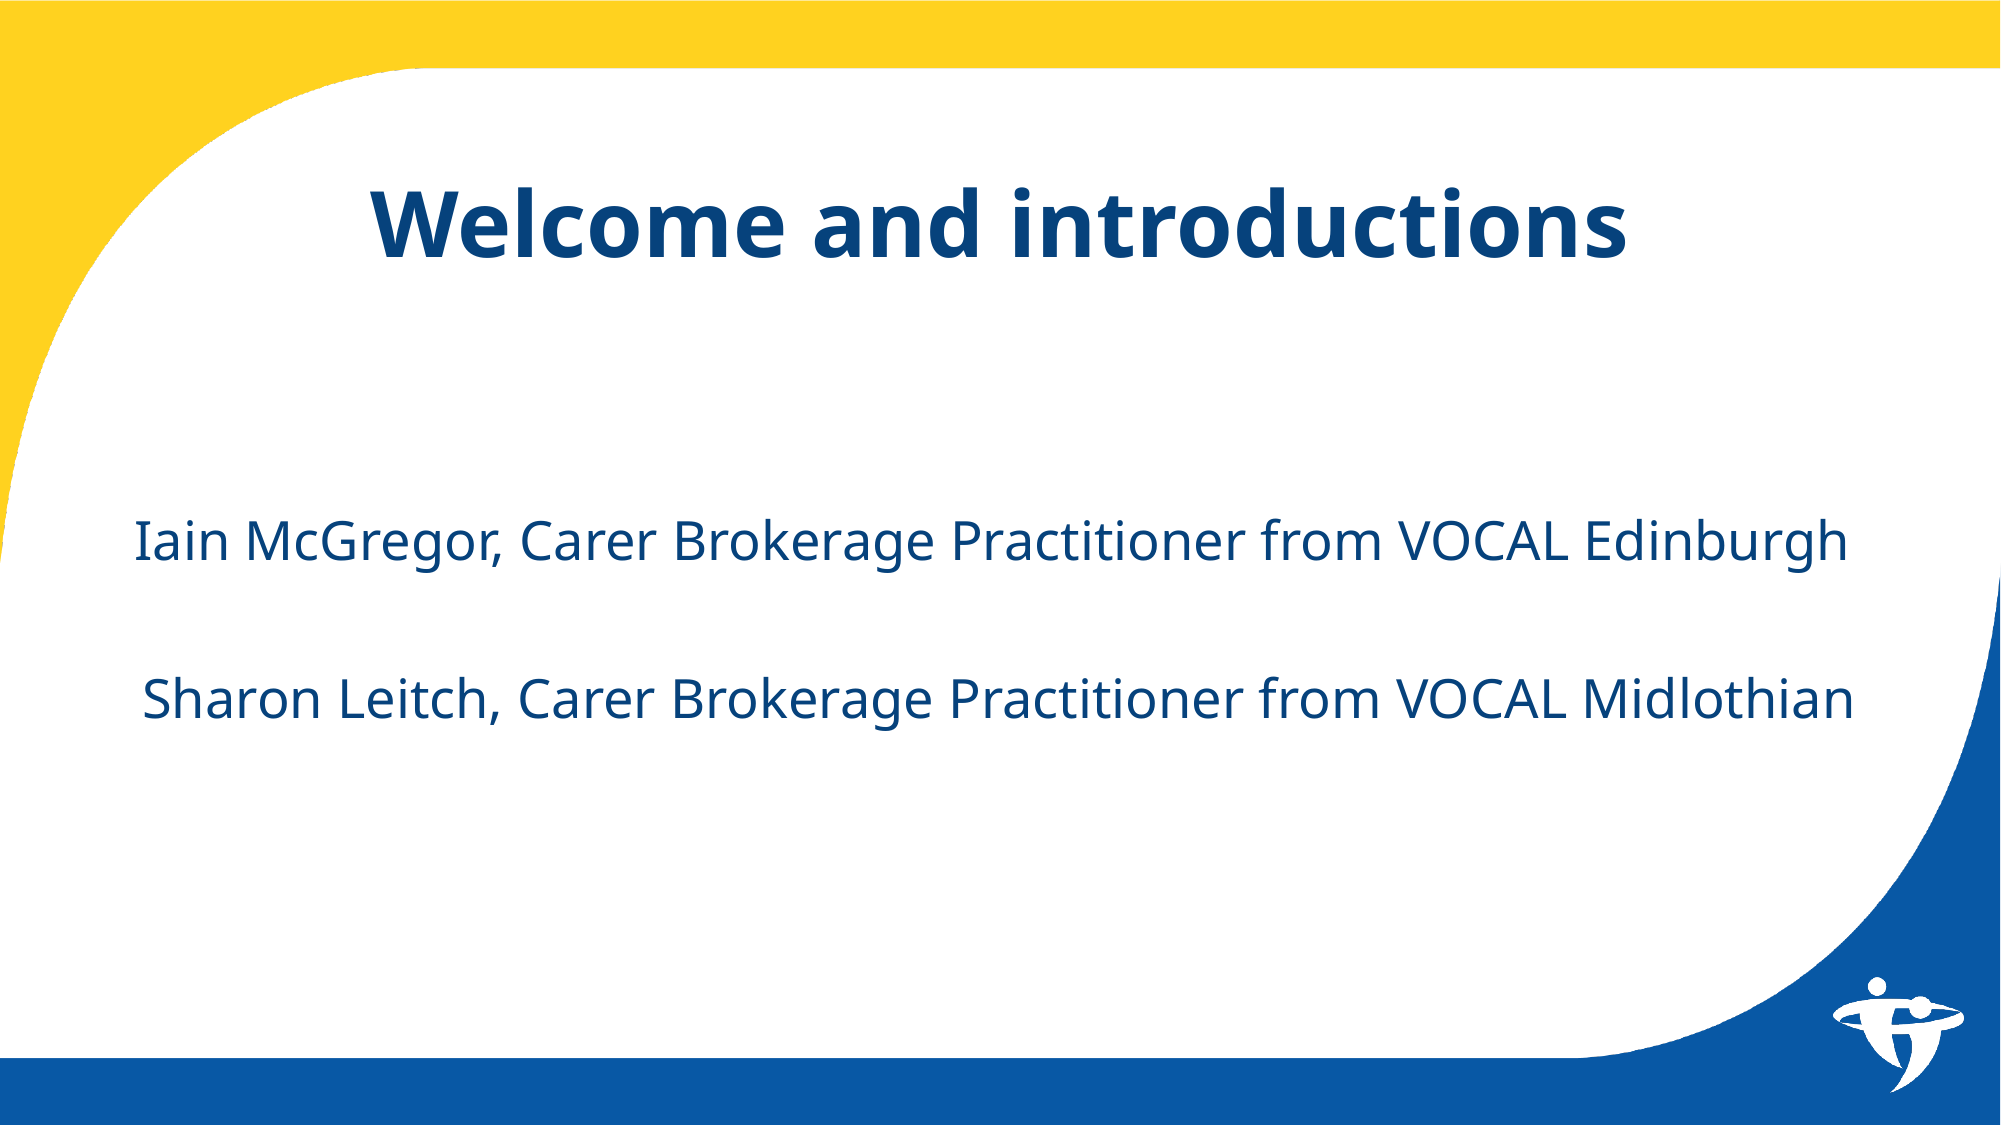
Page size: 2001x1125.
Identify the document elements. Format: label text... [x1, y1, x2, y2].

title Welcome and introductions [0, 118, 2000, 331]
picture [0, 0, 2001, 1125]
list Iain McGregor, Carer Brokerage Practitioner from VOCAL Edinburgh Sharon Leitch, Carer Brokerage Practitioner from VOCAL Midlothian [0, 331, 2000, 932]
